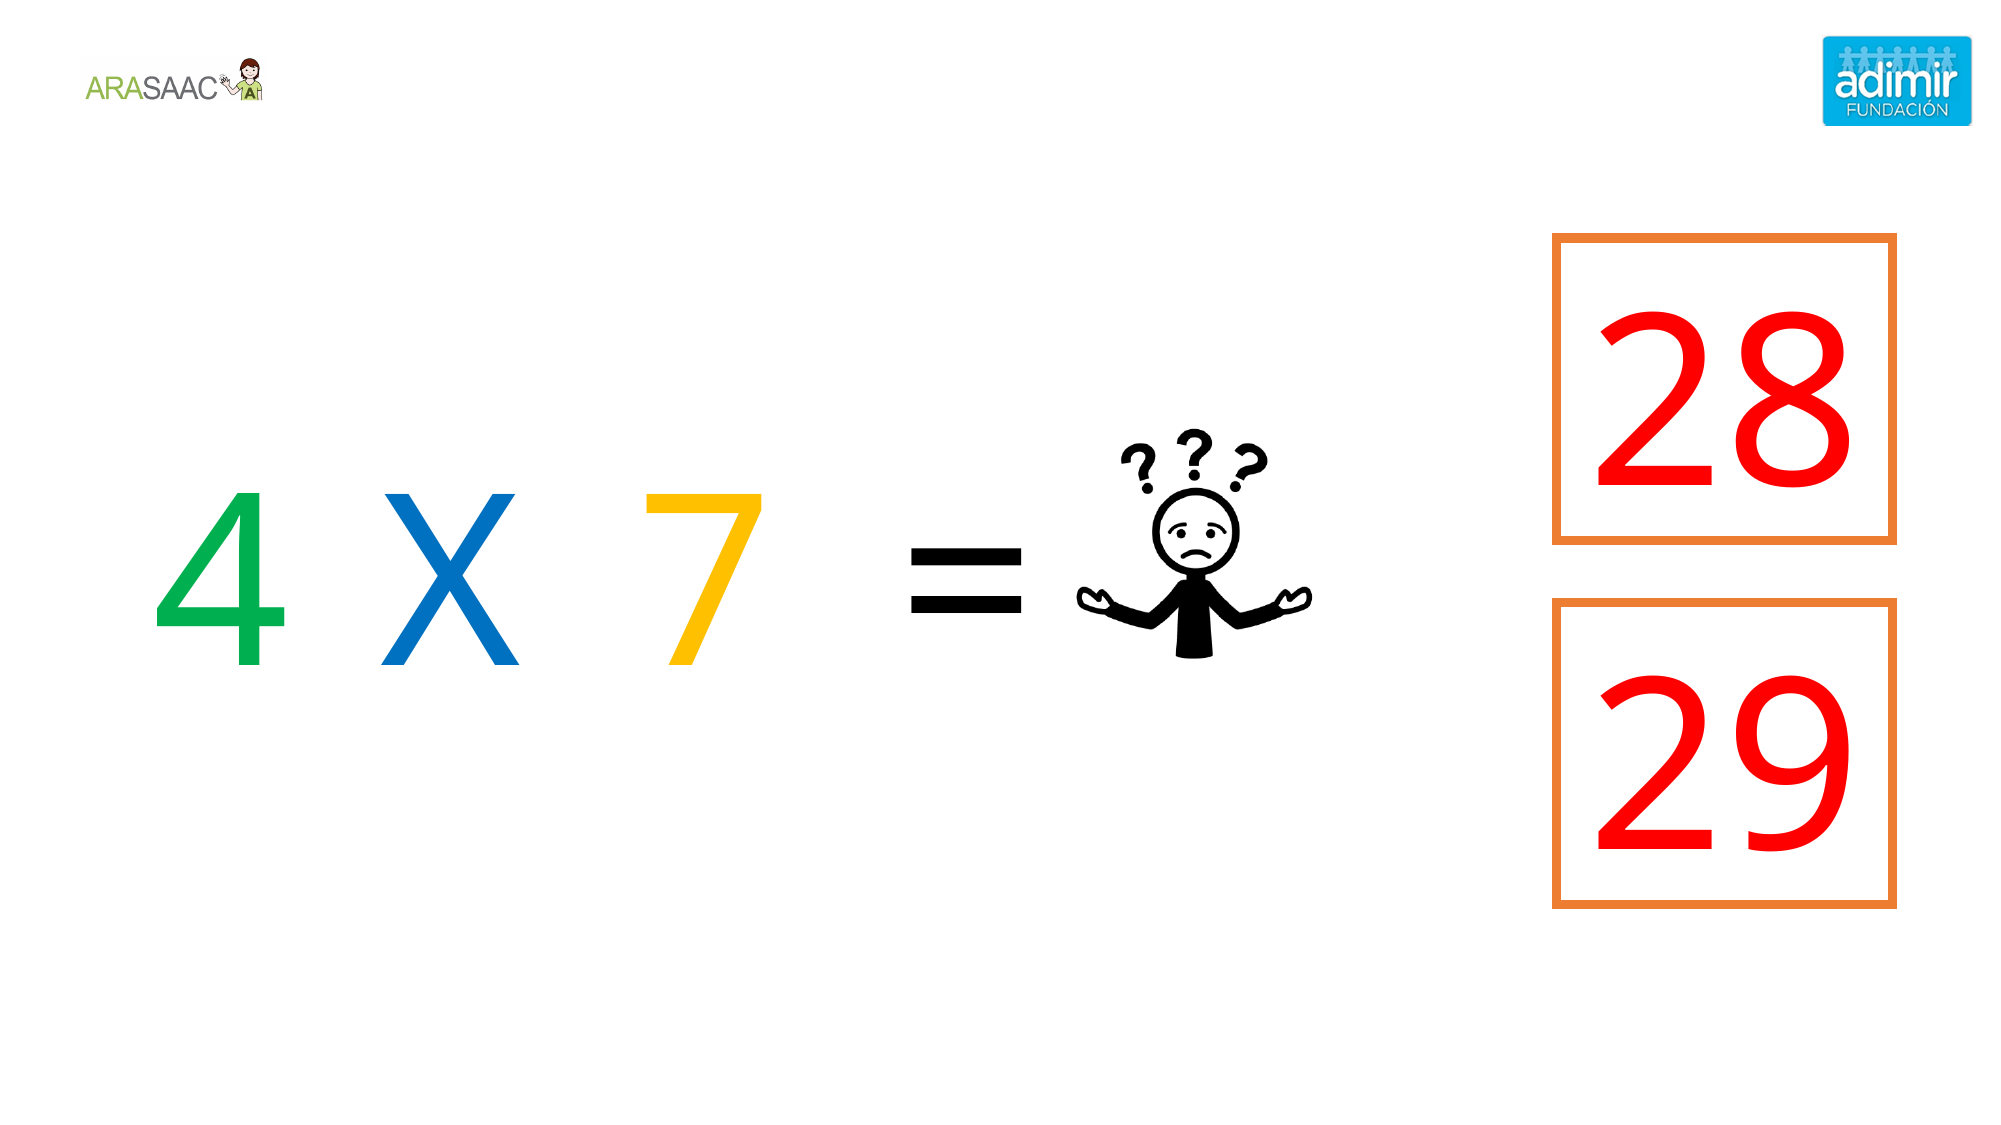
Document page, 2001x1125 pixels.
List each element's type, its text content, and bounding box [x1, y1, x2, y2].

text_box 7 [538, 418, 866, 721]
picture [1821, 33, 2000, 126]
text_box 4 [138, 418, 302, 721]
text_box X [343, 418, 538, 721]
text_box 29 [1555, 601, 1893, 906]
picture [1883, 104, 1890, 114]
text_box = [866, 418, 1069, 721]
picture [1836, 47, 1957, 98]
text_box 28 [1555, 237, 1893, 541]
picture [80, 57, 268, 102]
picture [1848, 104, 1855, 114]
picture [1069, 418, 1320, 669]
